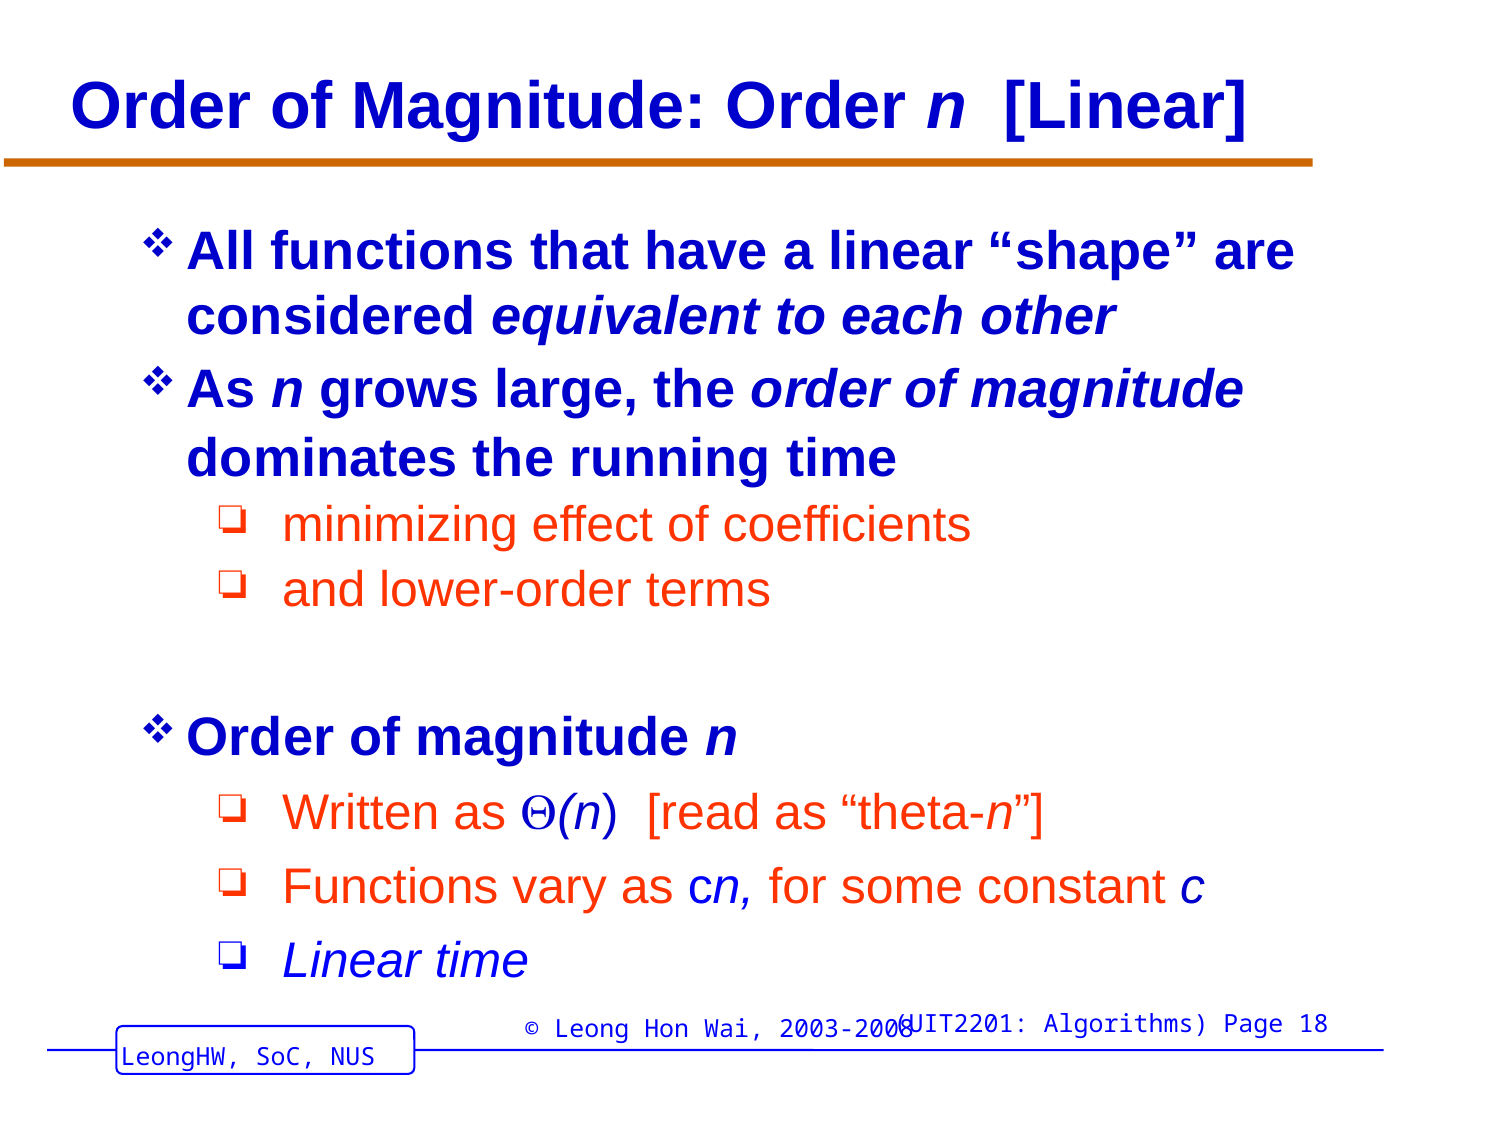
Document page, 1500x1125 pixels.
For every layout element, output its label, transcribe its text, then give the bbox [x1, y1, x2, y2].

title Order of Magnitude: Order n [Linear] [54, 18, 1401, 151]
list All functions that have a linear “shape” are considered equivalent to each other As n grows large, the order of magnitude dominates the running time minimizing effect of coefficients and lower-order terms Order of magnitude n Written as (n) [read as “theta-n”] Functions vary as cn, for some constant c Linear time [124, 207, 1401, 994]
